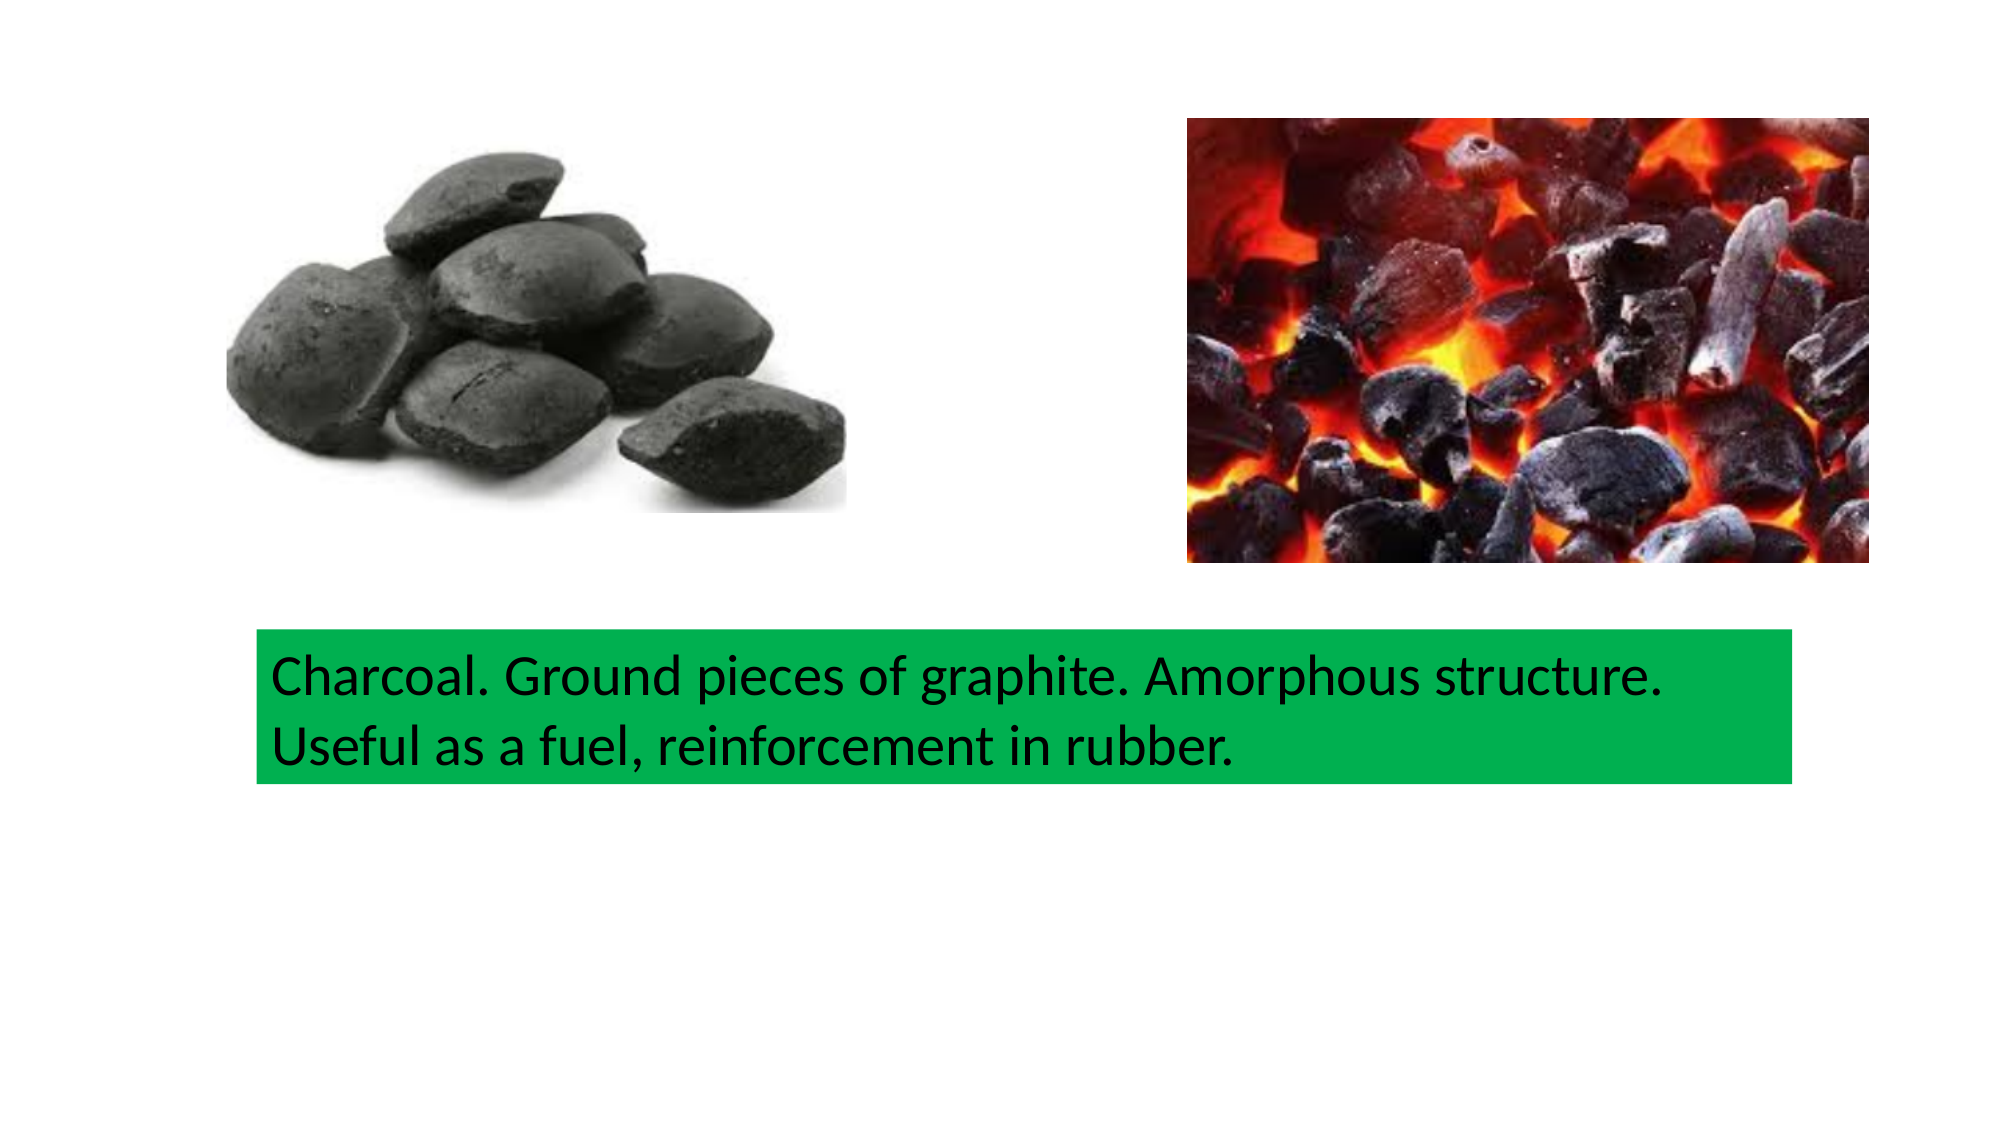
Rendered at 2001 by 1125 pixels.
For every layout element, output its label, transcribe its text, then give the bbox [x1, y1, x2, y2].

text_box Charcoal. Ground pieces of graphite. Amorphous structure. Useful as a fuel, reinforcement in rubber. [256, 629, 1793, 785]
picture [1187, 118, 1869, 563]
picture [216, 137, 861, 513]
